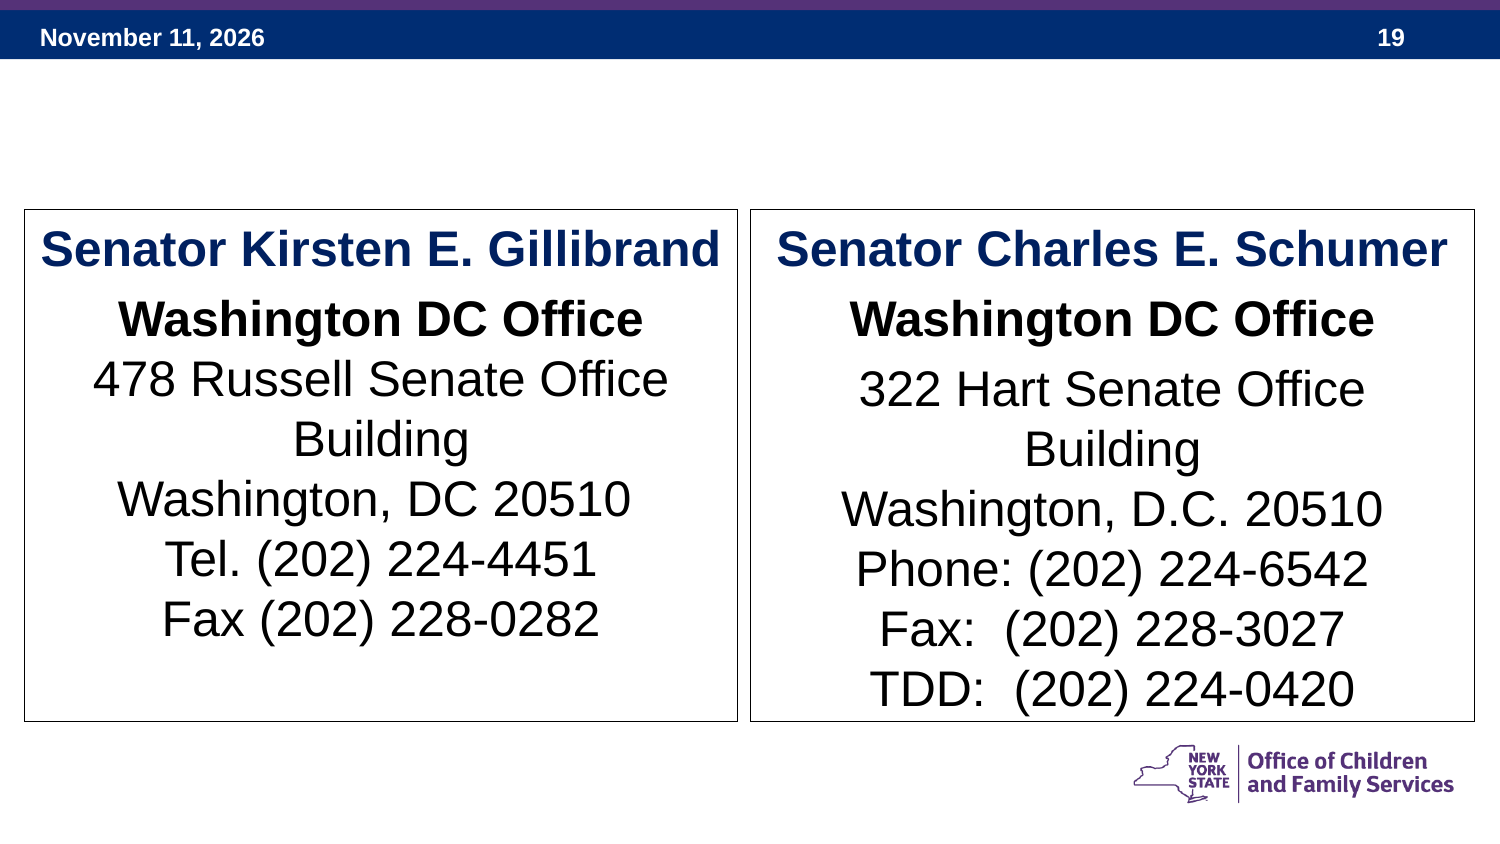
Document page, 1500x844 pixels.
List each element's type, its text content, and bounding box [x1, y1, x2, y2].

list Senator Charles E. Schumer Washington DC Office 322 Hart Senate Office Building Washington, D.C. 20510 Phone: (202) 224-6542 Fax: (202) 228-3027 TDD: (202) 224-0420 [750, 209, 1475, 722]
picture [1123, 734, 1463, 813]
list Senator Kirsten E. Gillibrand Washington DC Office 478 Russell Senate Office Building Washington, DC 20510 Tel. (202) 224-4451 Fax (202) 228-0282 [24, 209, 738, 722]
